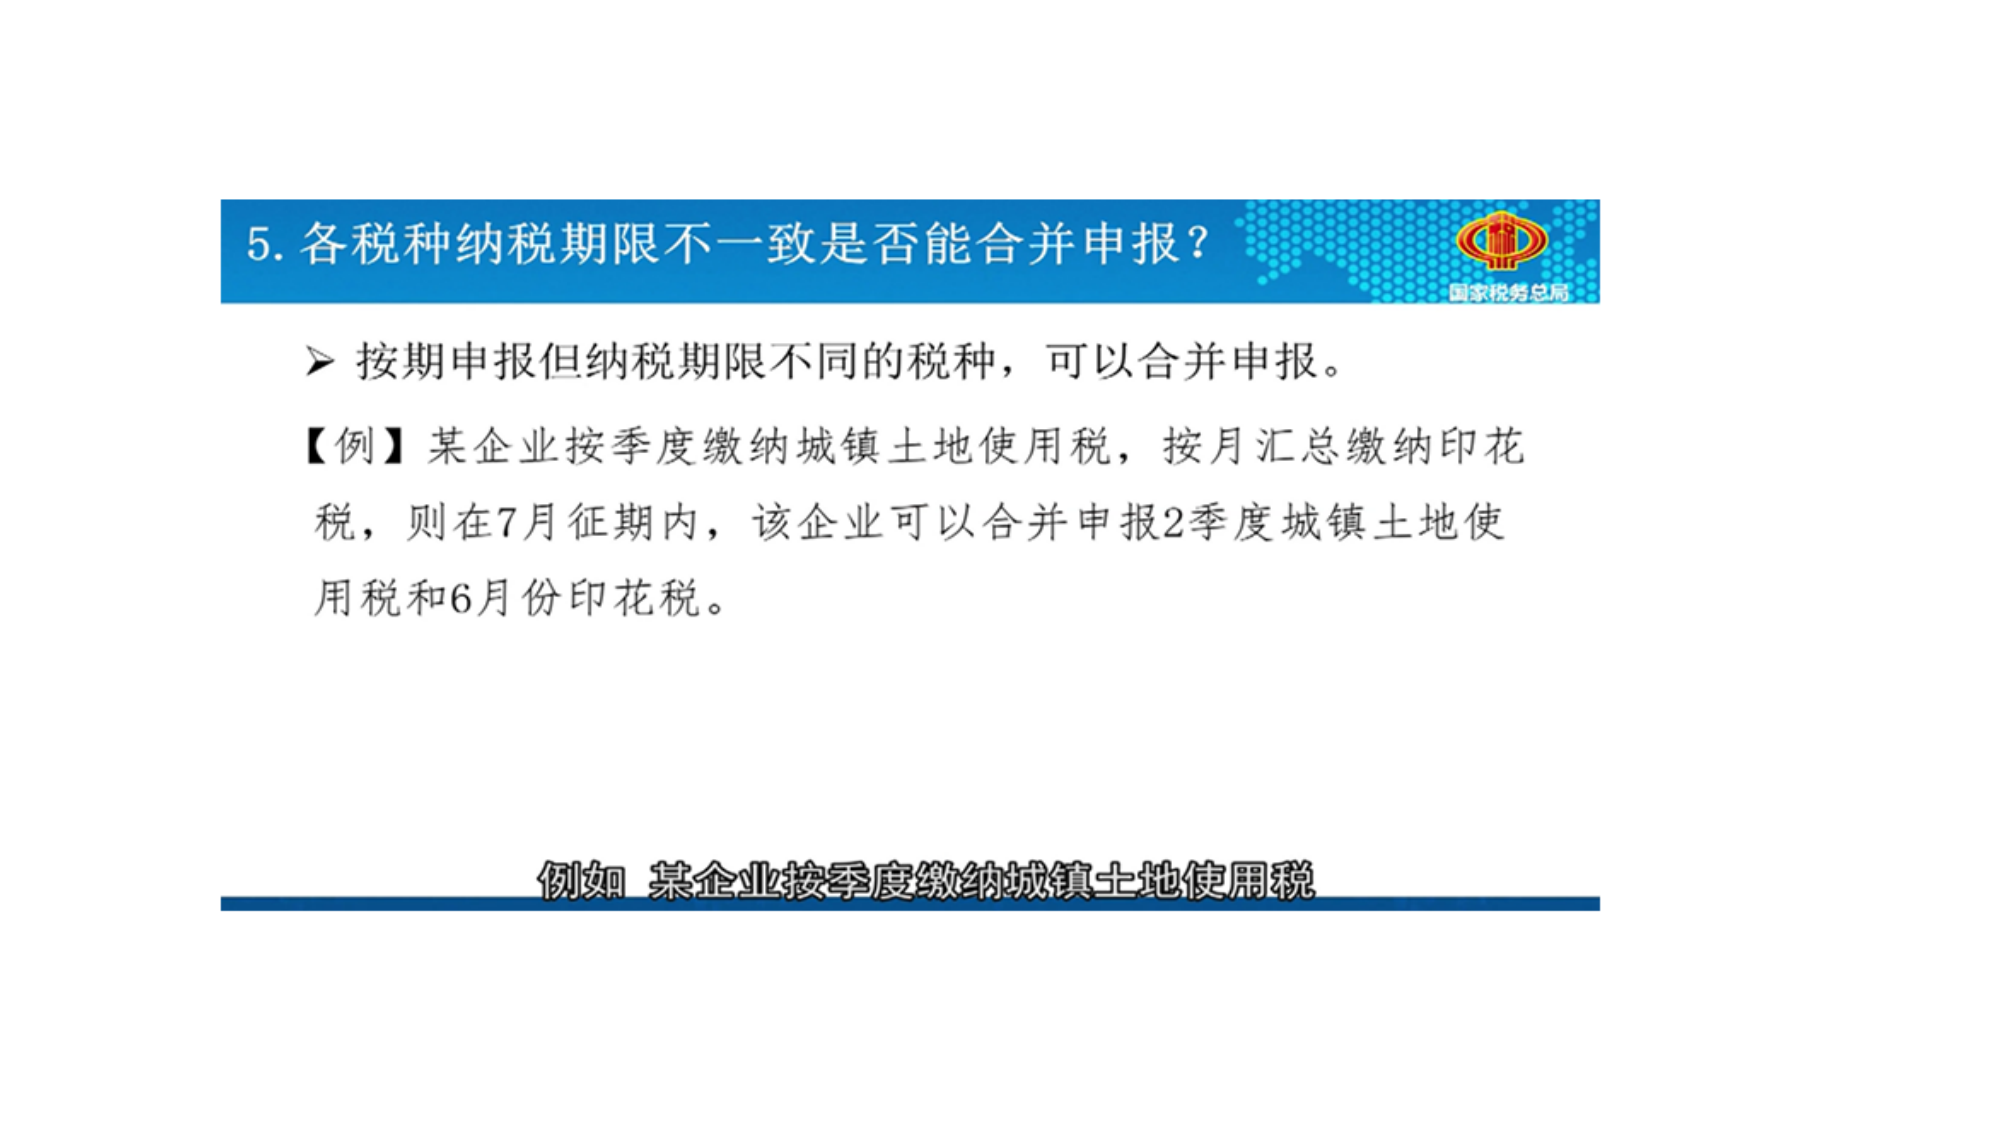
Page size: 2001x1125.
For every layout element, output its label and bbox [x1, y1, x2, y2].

picture [141, 170, 1725, 955]
